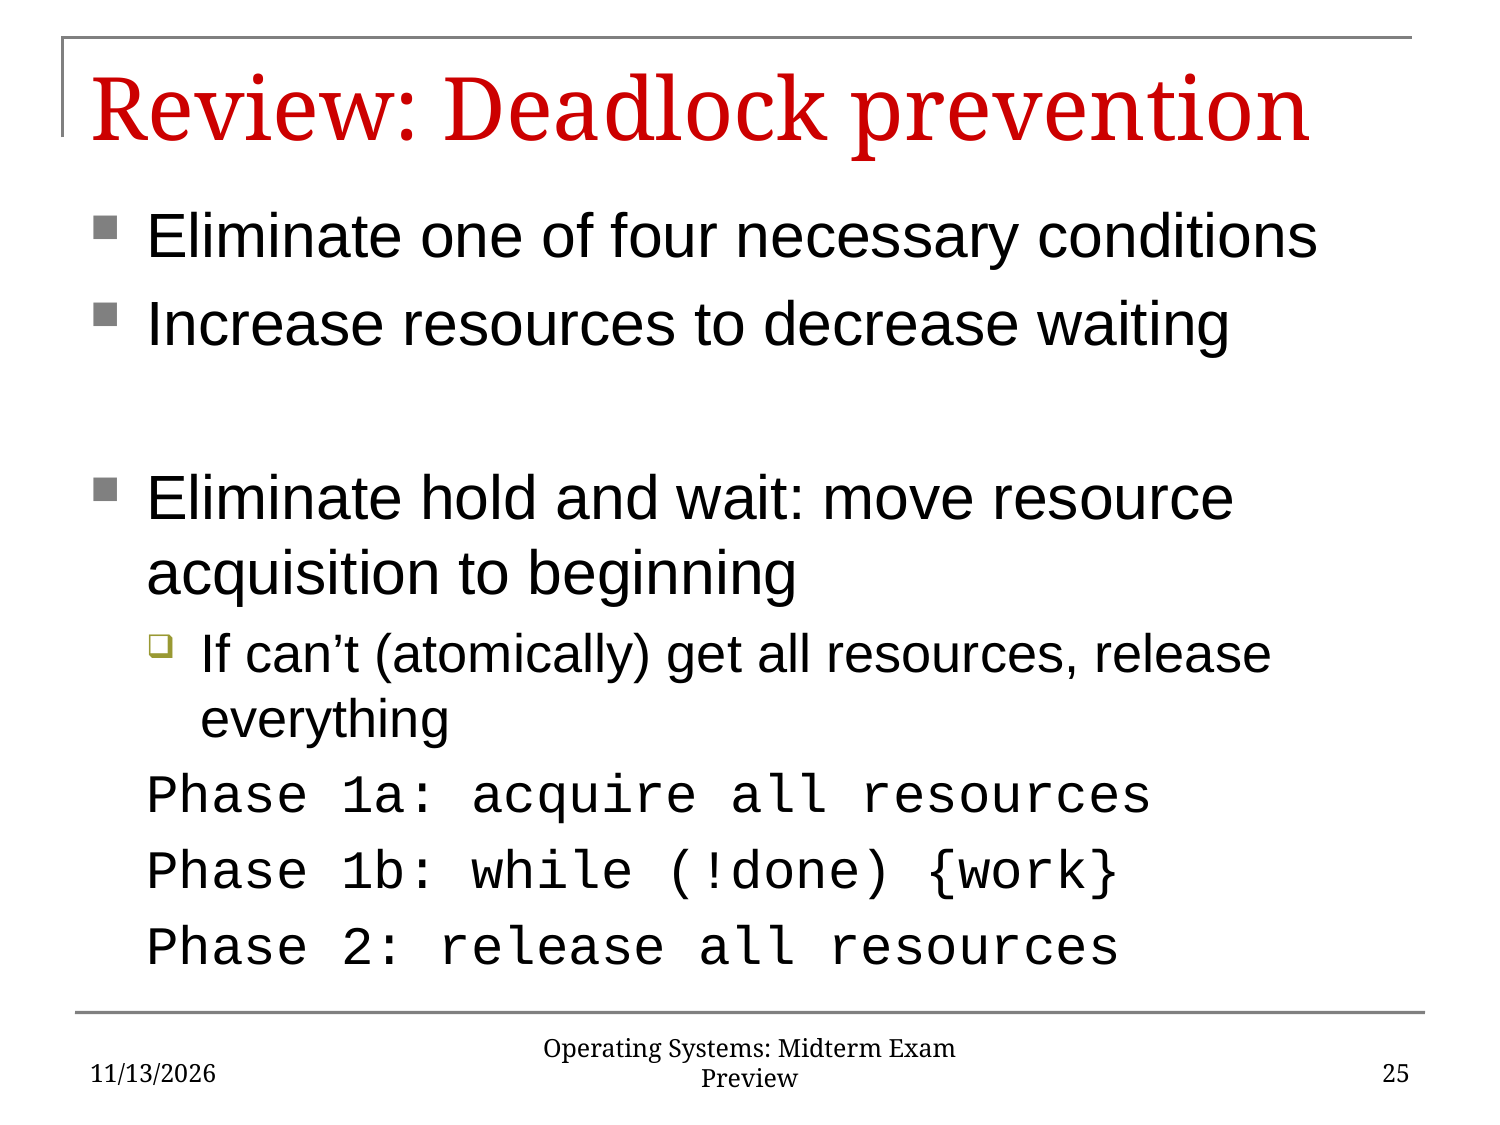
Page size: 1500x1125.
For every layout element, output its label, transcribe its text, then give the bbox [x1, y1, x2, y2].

slide_number 25 [1074, 1023, 1426, 1100]
title Review: Deadlock prevention [75, 45, 1425, 163]
footer Operating Systems: Midterm Exam Preview [512, 1024, 988, 1101]
list Eliminate one of four necessary conditions Increase resources to decrease waiting Eliminate hold and wait: move resource acquisition to beginning If can’t (atomically) get all resources, release everything Phase 1a: acquire all resources Phase 1b: while (!done) {work} Phase 2: release all resources [75, 187, 1425, 1006]
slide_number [74, 1023, 426, 1100]
